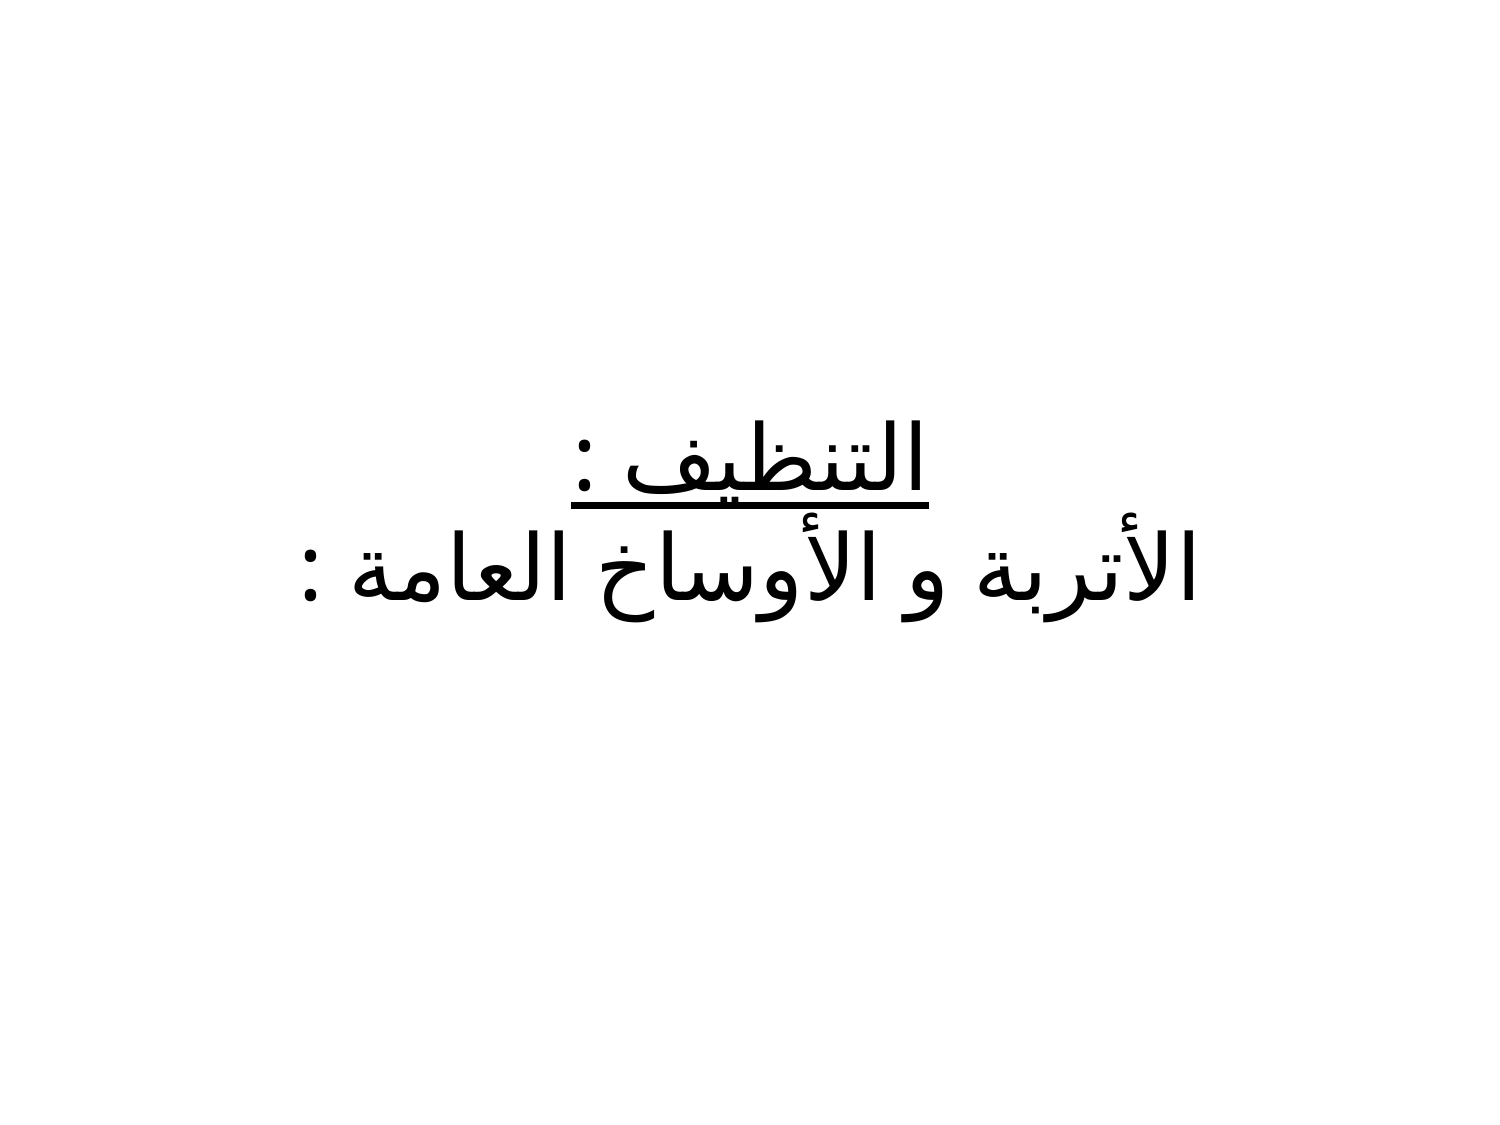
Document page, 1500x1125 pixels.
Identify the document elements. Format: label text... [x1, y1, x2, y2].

title التنظيف : الأتربة و الأوساخ العامة : [53, 45, 1447, 1083]
